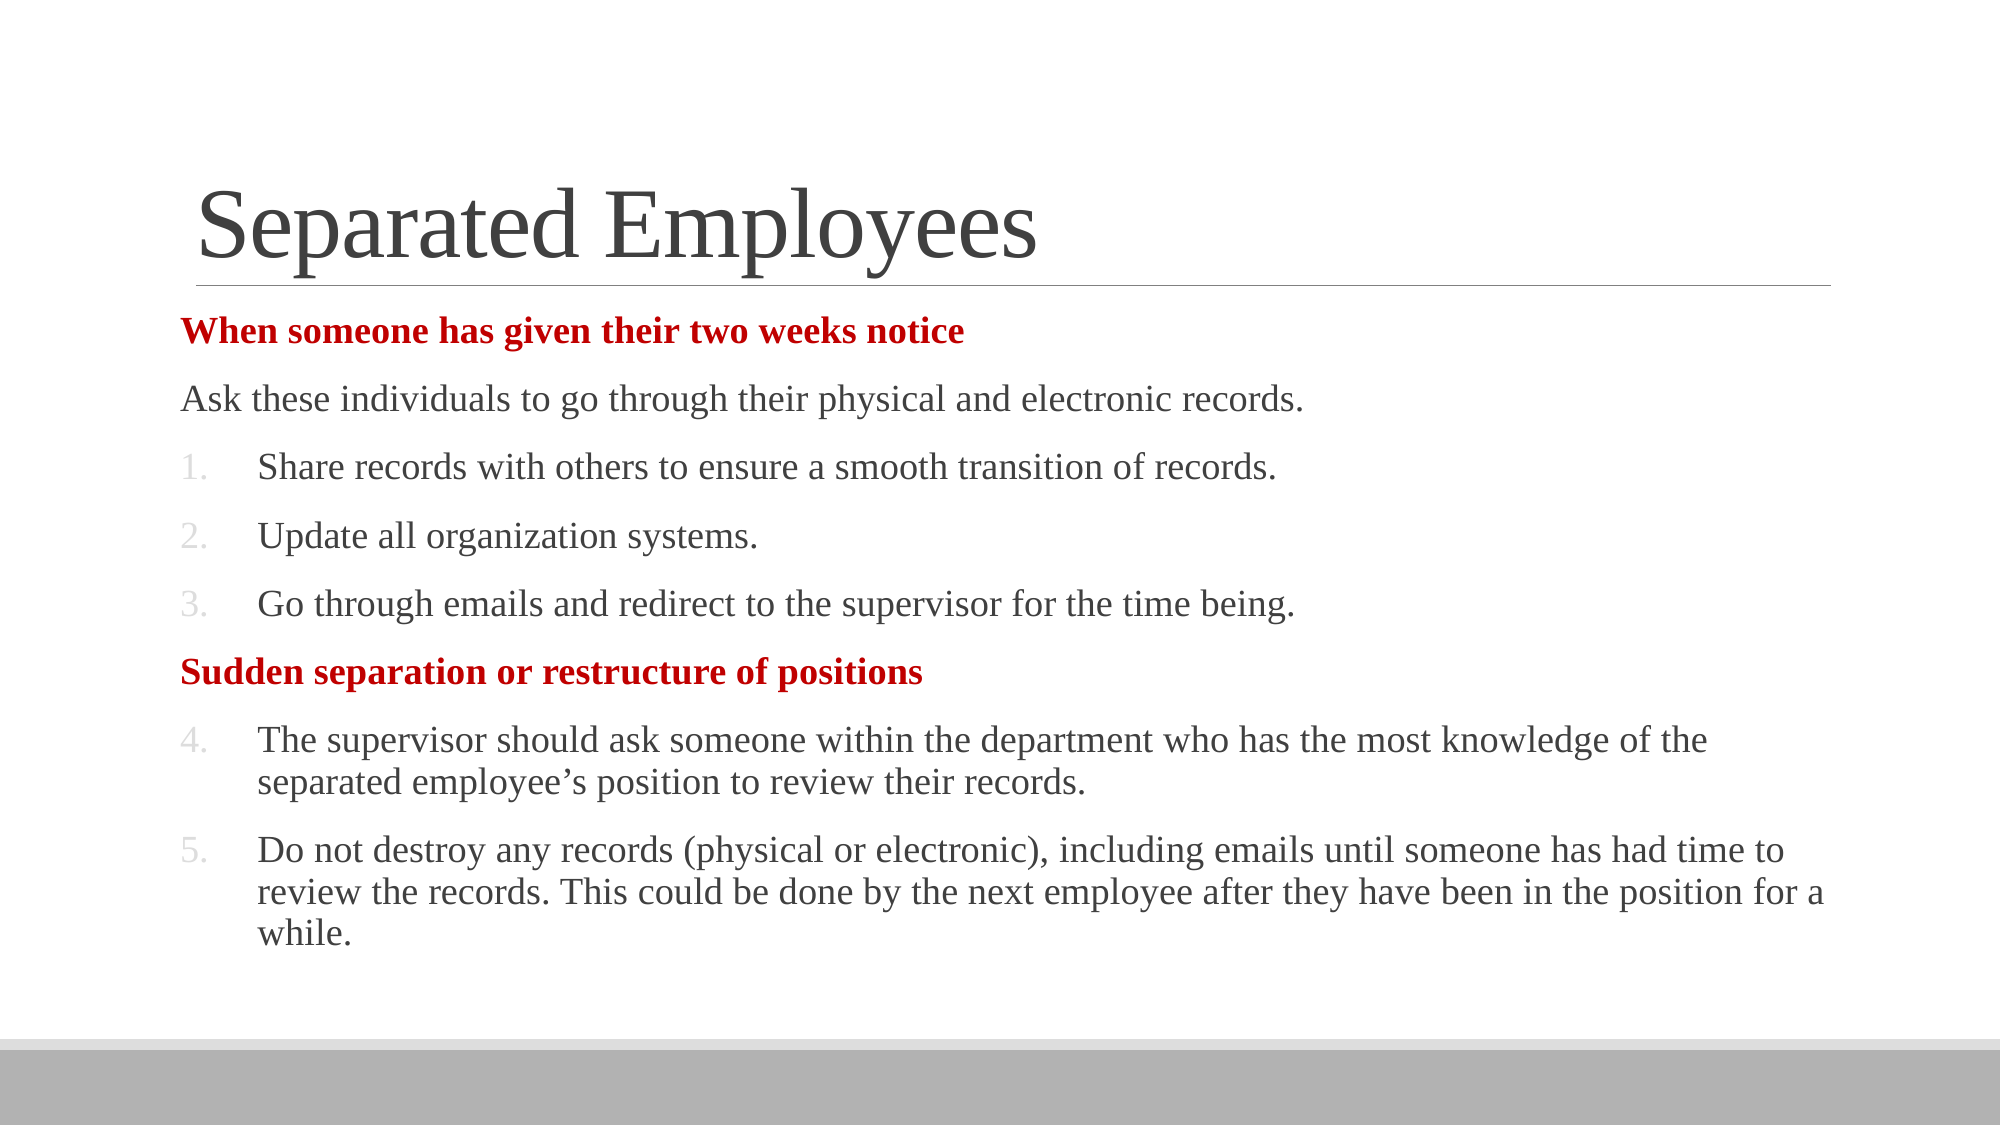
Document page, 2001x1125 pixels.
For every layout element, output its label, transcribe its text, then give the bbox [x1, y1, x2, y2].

list When someone has given their two weeks notice Ask these individuals to go through their physical and electronic records. Share records with others to ensure a smooth transition of records. Update all organization systems. Go through emails and redirect to the supervisor for the time being. Sudden separation or restructure of positions The supervisor should ask someone within the department who has the most knowledge of the separated employee’s position to review their records. Do not destroy any records (physical or electronic), including emails until someone has had time to review the records. This could be done by the next employee after they have been in the position for a while. [180, 302, 1830, 963]
title Separated Employees [180, 47, 1830, 285]
